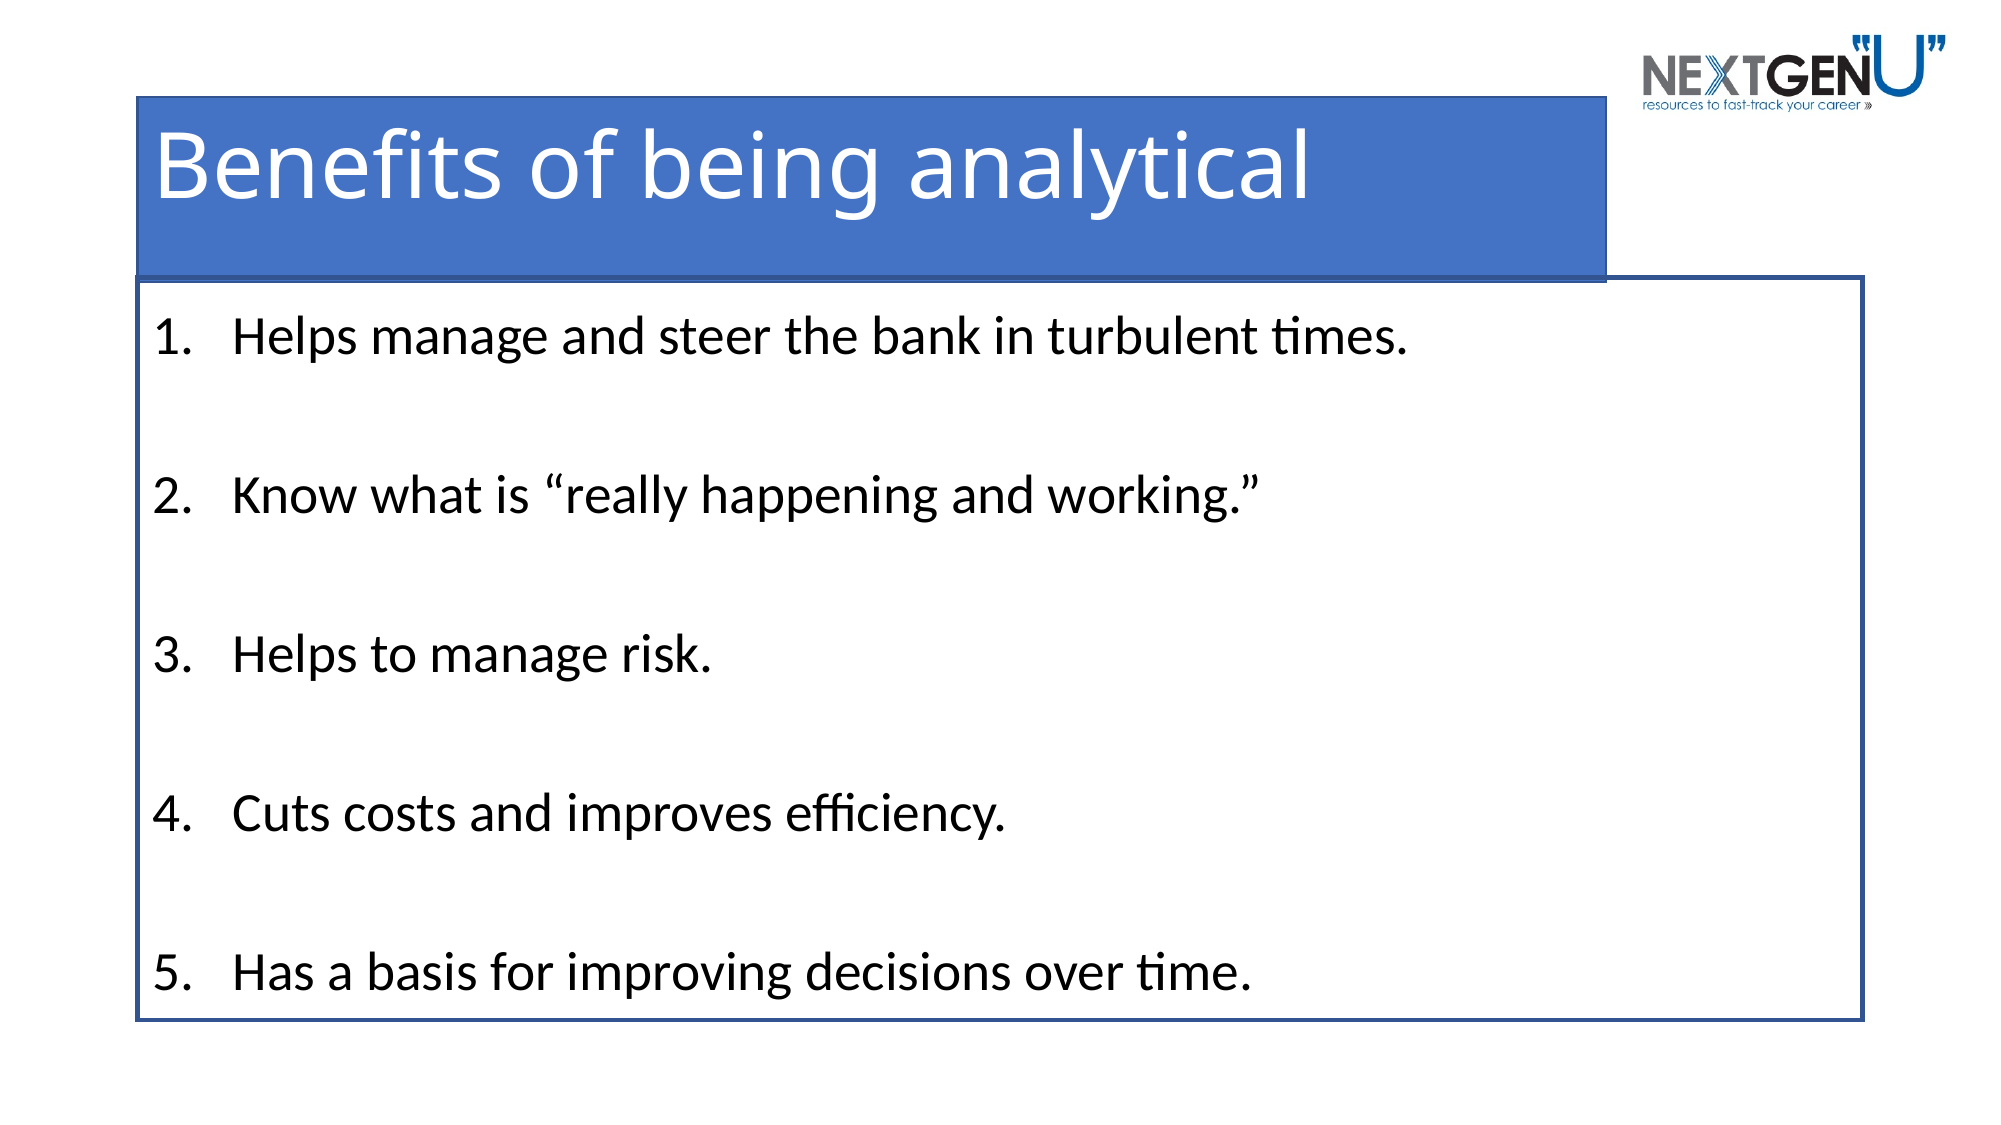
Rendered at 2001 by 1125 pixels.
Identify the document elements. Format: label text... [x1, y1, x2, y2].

title Benefits of being analytical [137, 59, 1863, 276]
picture [1636, 27, 1952, 119]
text_box [136, 276, 1863, 1021]
